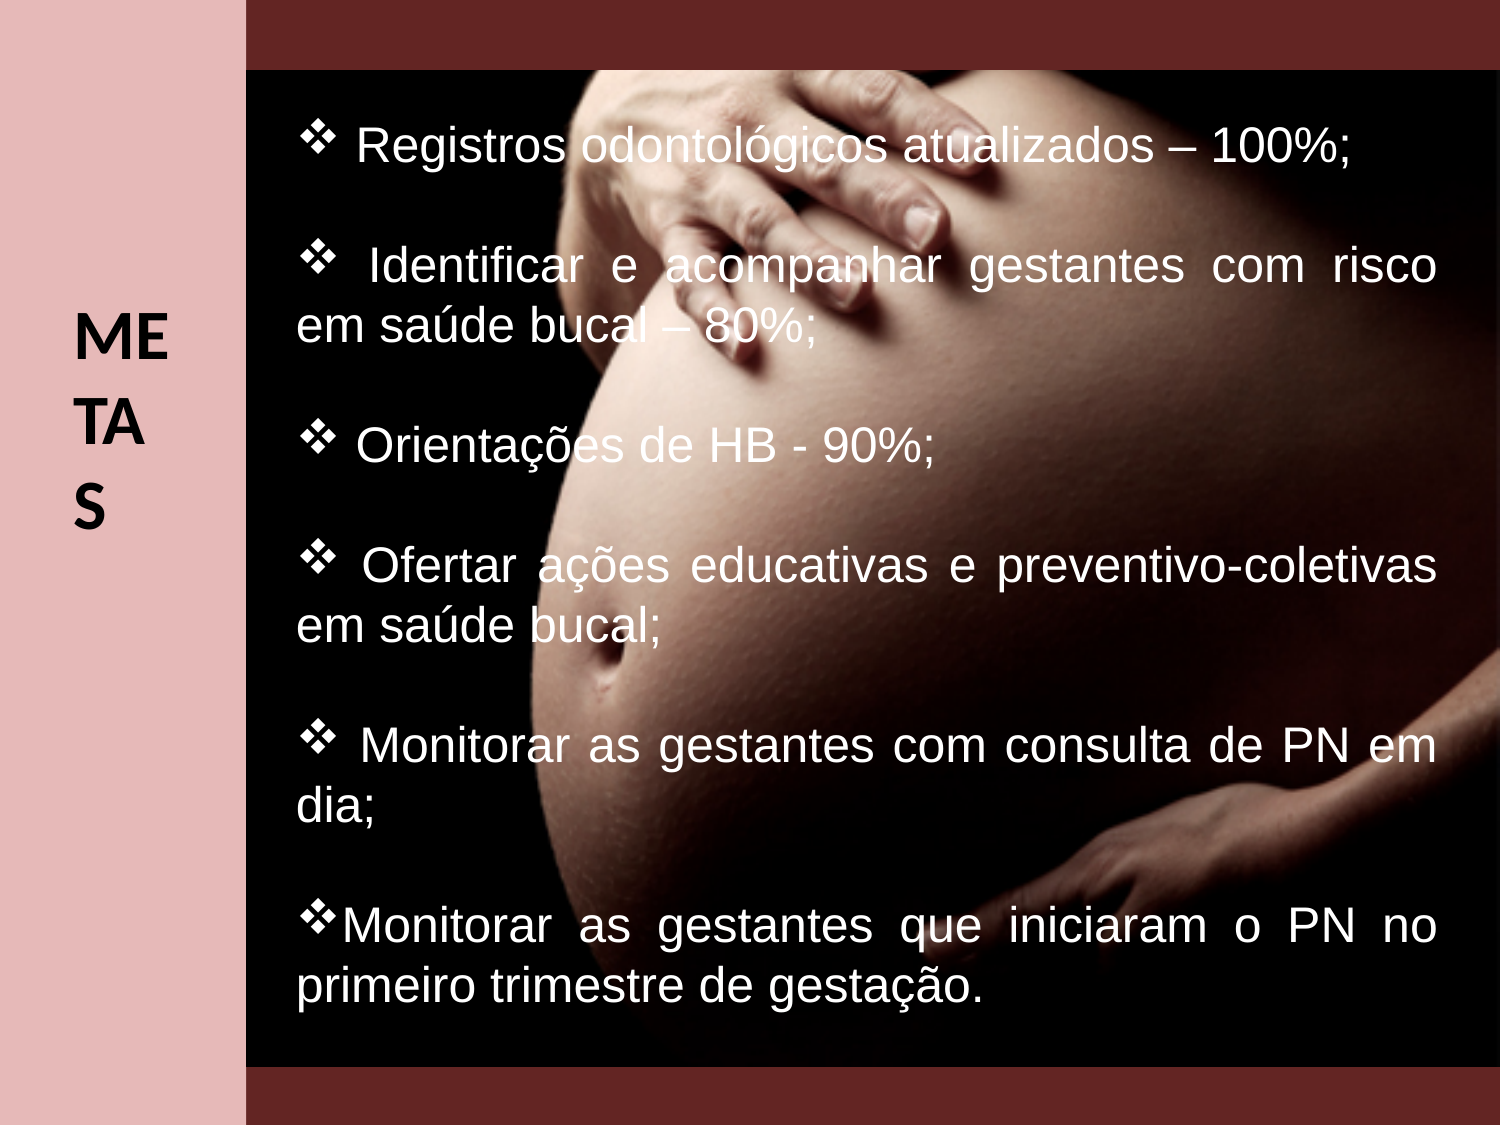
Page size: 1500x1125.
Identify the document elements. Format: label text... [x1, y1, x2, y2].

text_box METAS [58, 281, 191, 551]
picture [245, 70, 1500, 1067]
text_box [0, 0, 248, 1125]
